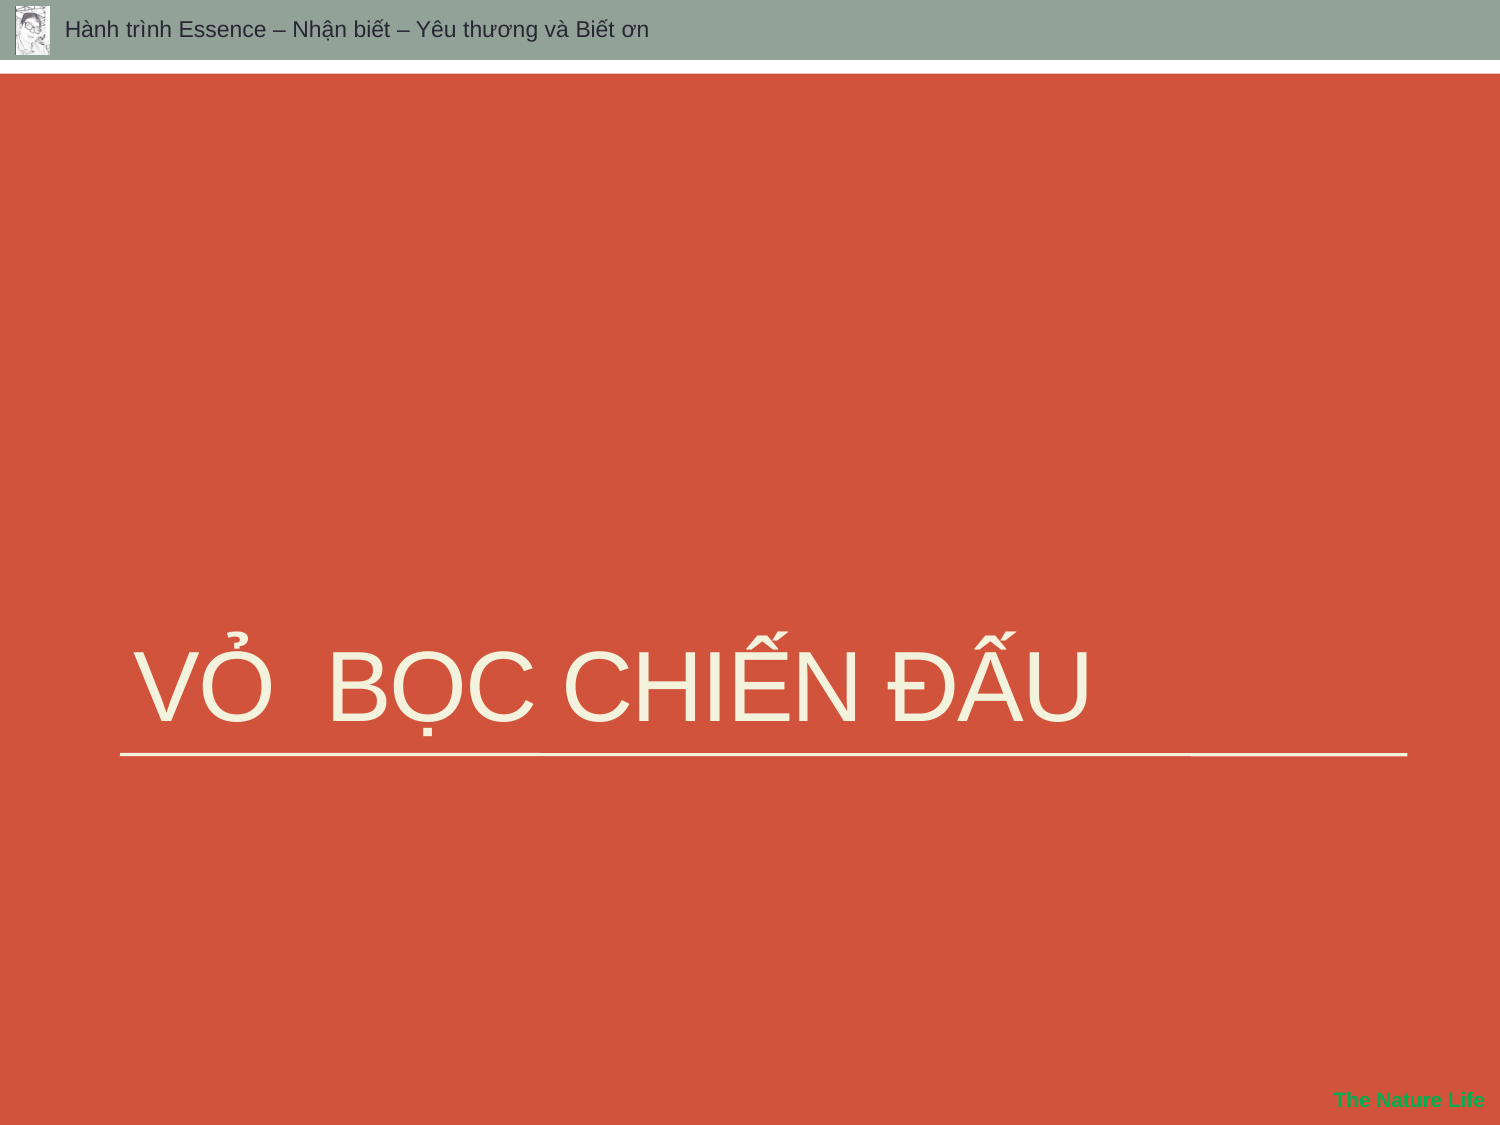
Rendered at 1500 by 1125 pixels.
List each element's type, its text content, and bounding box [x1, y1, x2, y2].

title VỎ BỌC CHIẾN ĐẤU [118, 387, 1394, 749]
picture [15, 6, 50, 55]
